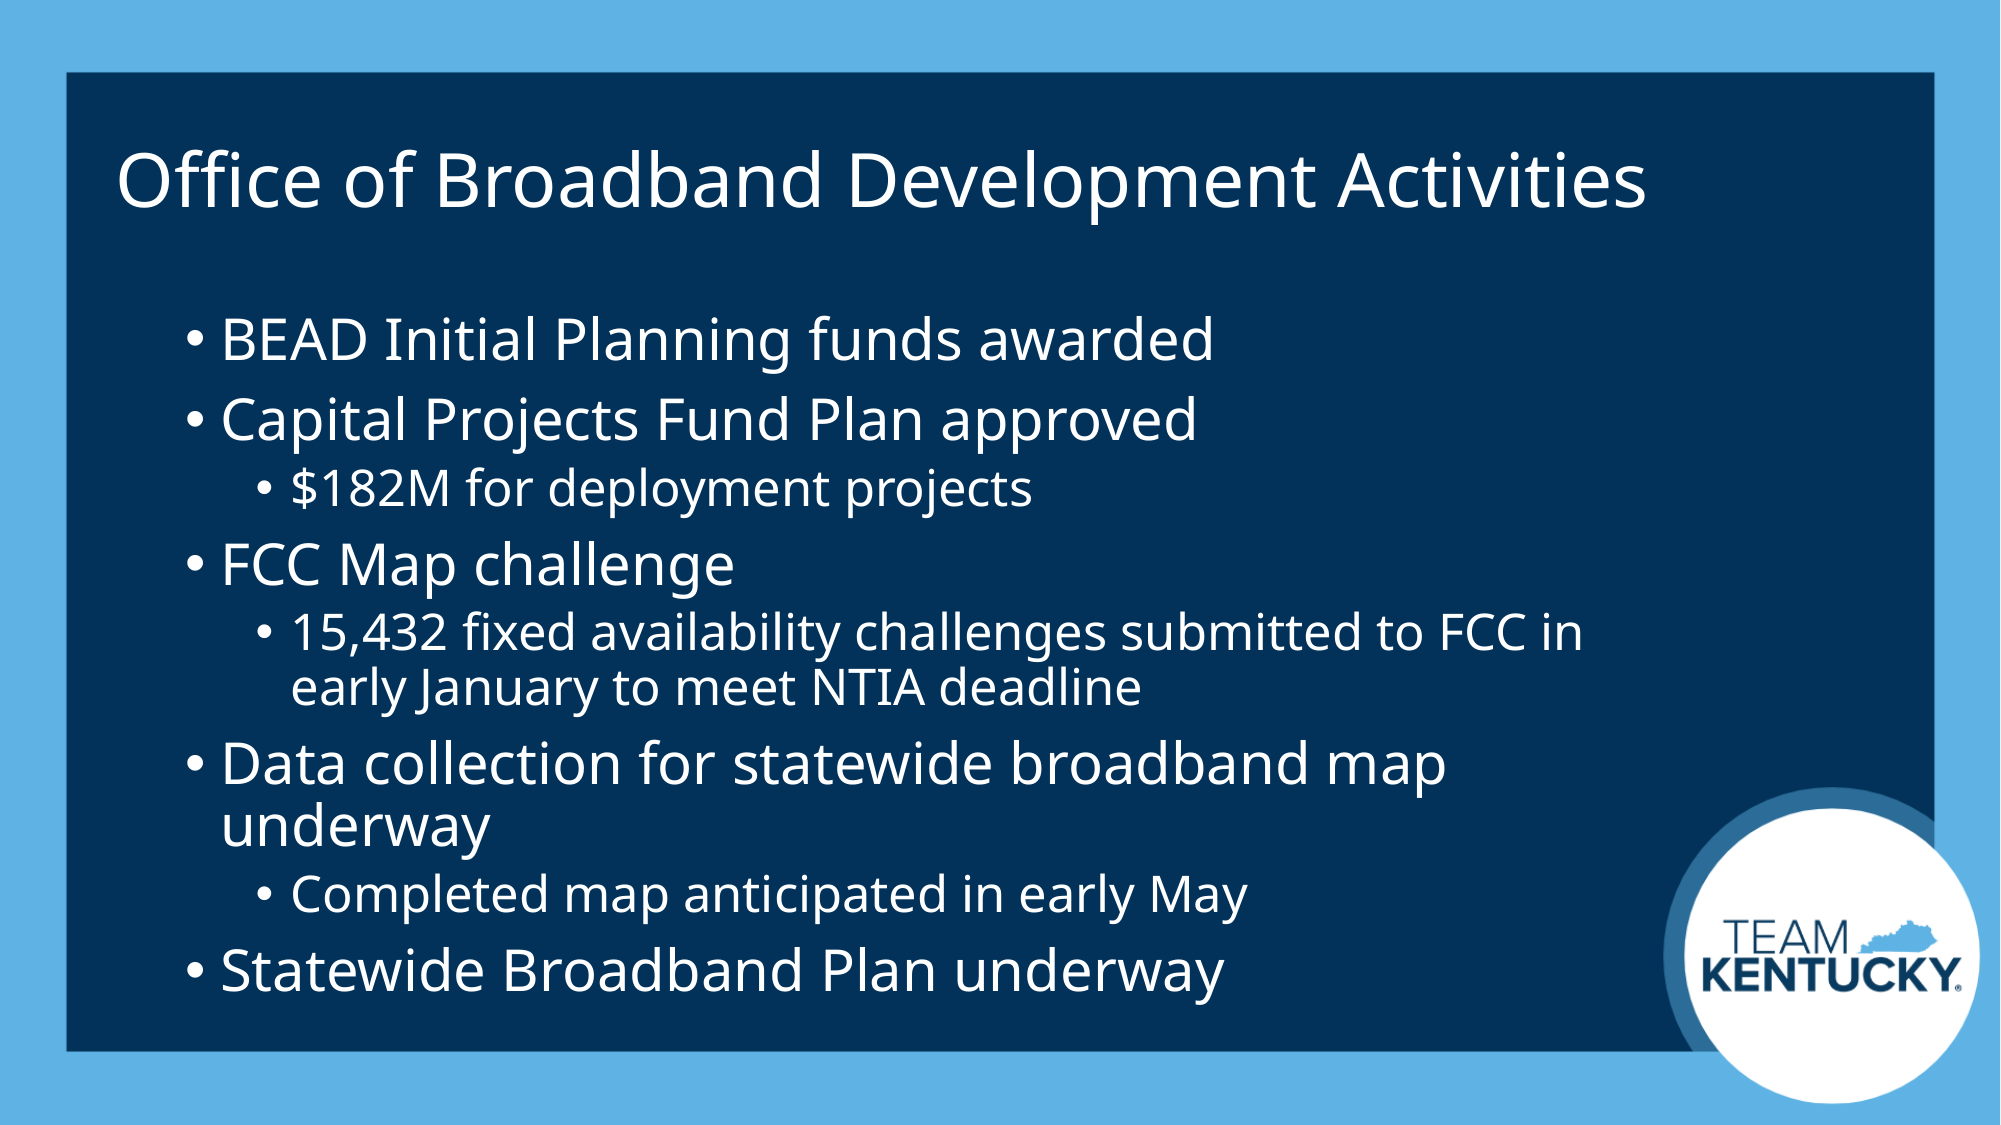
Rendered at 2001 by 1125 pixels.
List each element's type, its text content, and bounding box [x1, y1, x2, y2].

text_box BEAD Initial Planning funds awarded Capital Projects Fund Plan approved $182M for deployment projects FCC Map challenge 15,432 fixed availability challenges submitted to FCC in early January to meet NTIA deadline Data collection for statewide broadband map underway Completed map anticipated in early May Statewide Broadband Plan underway [125, 302, 1617, 1017]
title Office of Broadband Development Activities [100, 89, 1905, 278]
picture [0, 0, 2001, 1125]
list [100, 277, 1592, 992]
